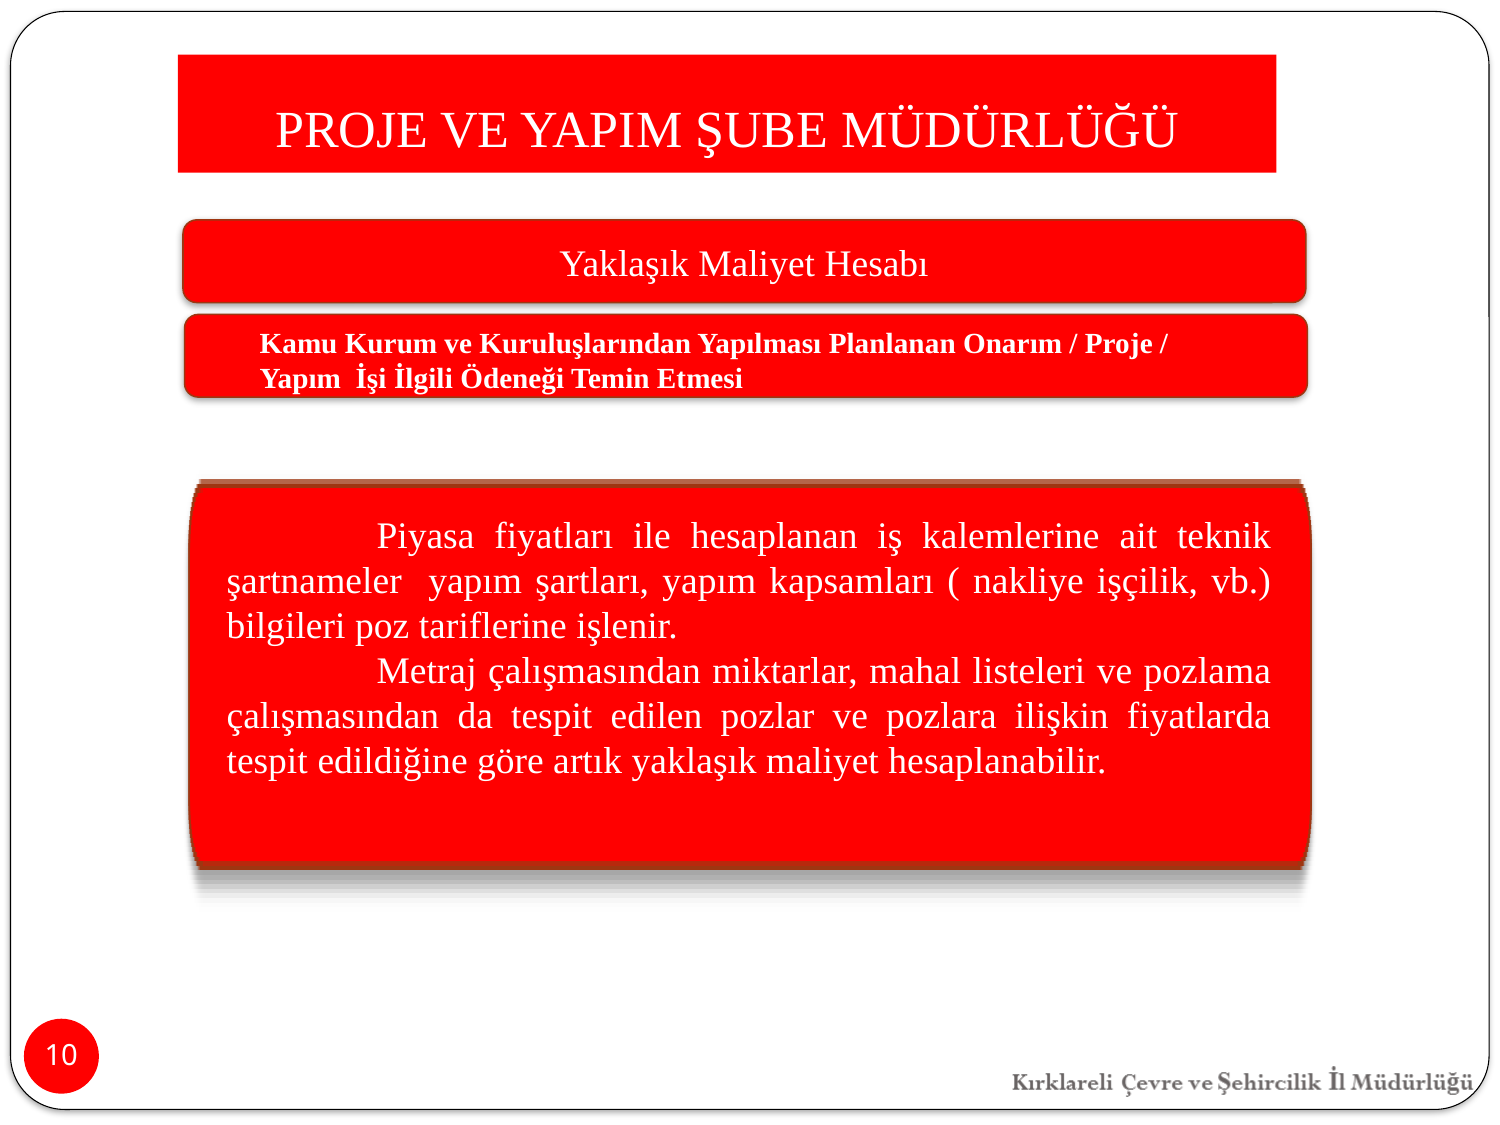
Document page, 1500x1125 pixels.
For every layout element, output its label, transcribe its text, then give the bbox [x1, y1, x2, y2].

picture [180, 460, 1320, 918]
slide_number 10 [23, 1018, 99, 1094]
title PROJE VE YAPIM ŞUBE MÜDÜRLÜĞÜ [177, 54, 1277, 173]
text_box Kamu Kurum ve Kuruluşlarından Yapılması Planlanan Onarım / Proje / Yapım İşi İlgili Ödeneği Temin Etmesi [244, 317, 1245, 403]
picture [997, 1045, 1500, 1121]
text_box [183, 313, 1309, 398]
text_box Yaklaşık Maliyet Hesabı [182, 219, 1307, 304]
